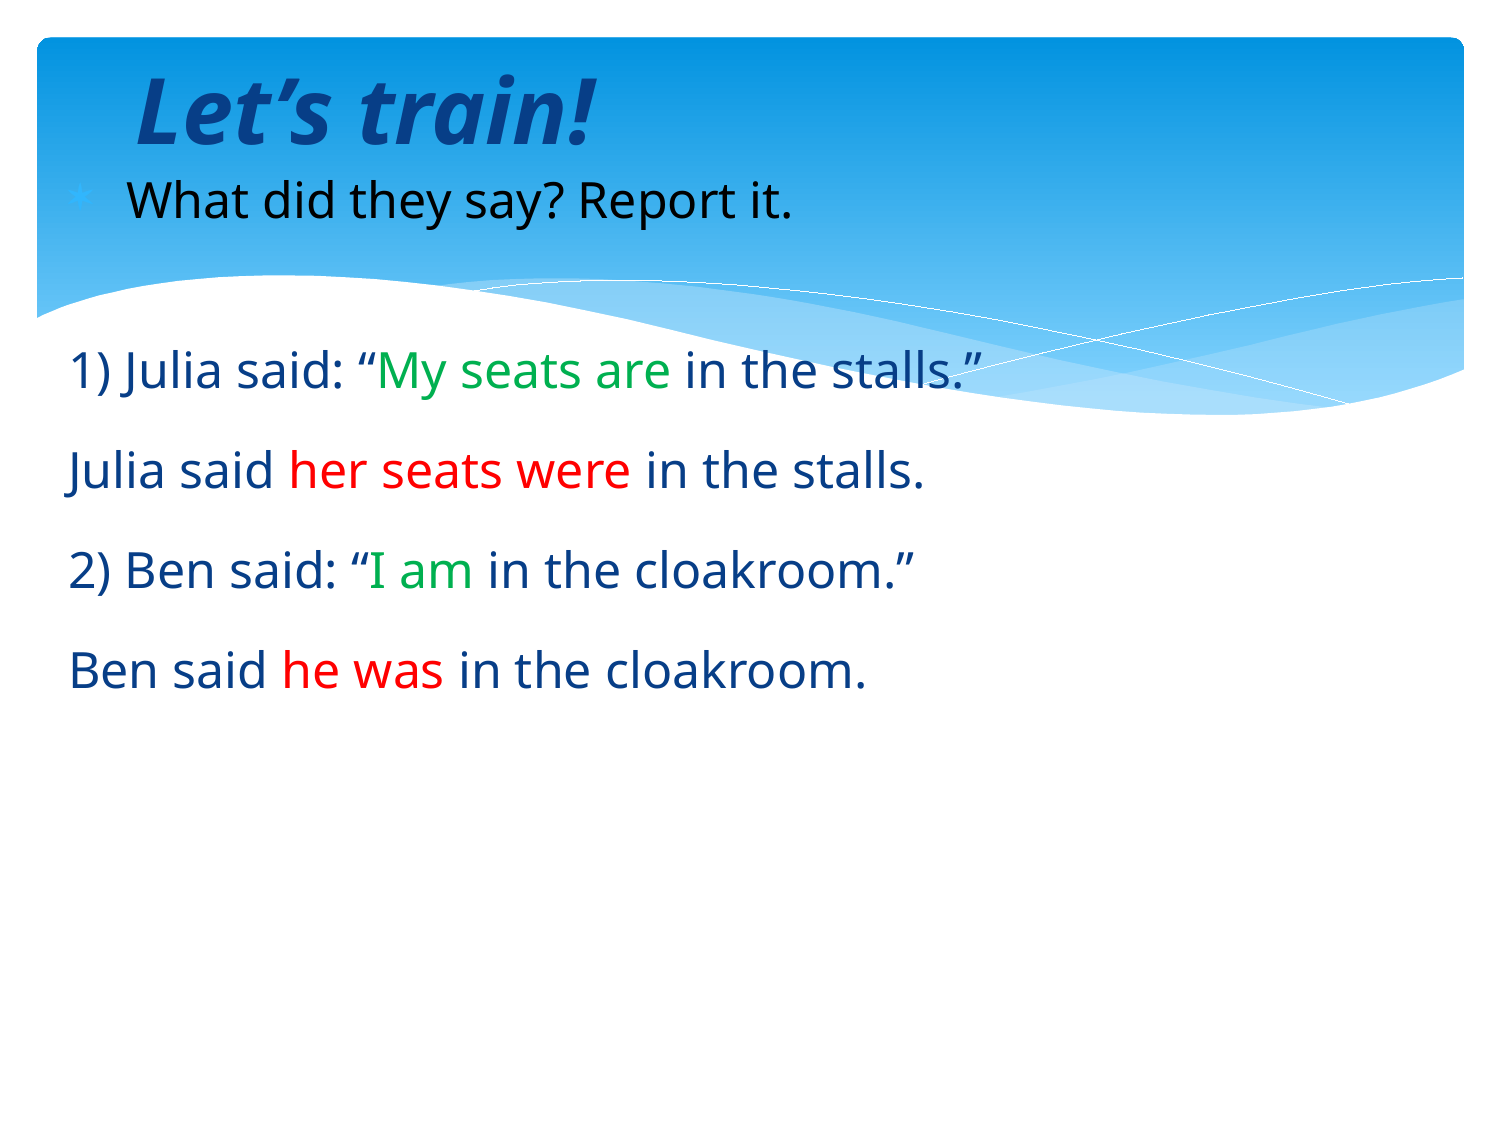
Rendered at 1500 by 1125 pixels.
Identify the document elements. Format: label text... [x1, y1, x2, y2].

list What did they say? Report it. 1) Julia said: “My seats are in the stalls.” Julia said her seats were in the stalls. 2) Ben said: “I am in the cloakroom.” Ben said he was in the cloakroom. [53, 160, 1359, 1005]
title Let’s train! [75, 55, 656, 161]
